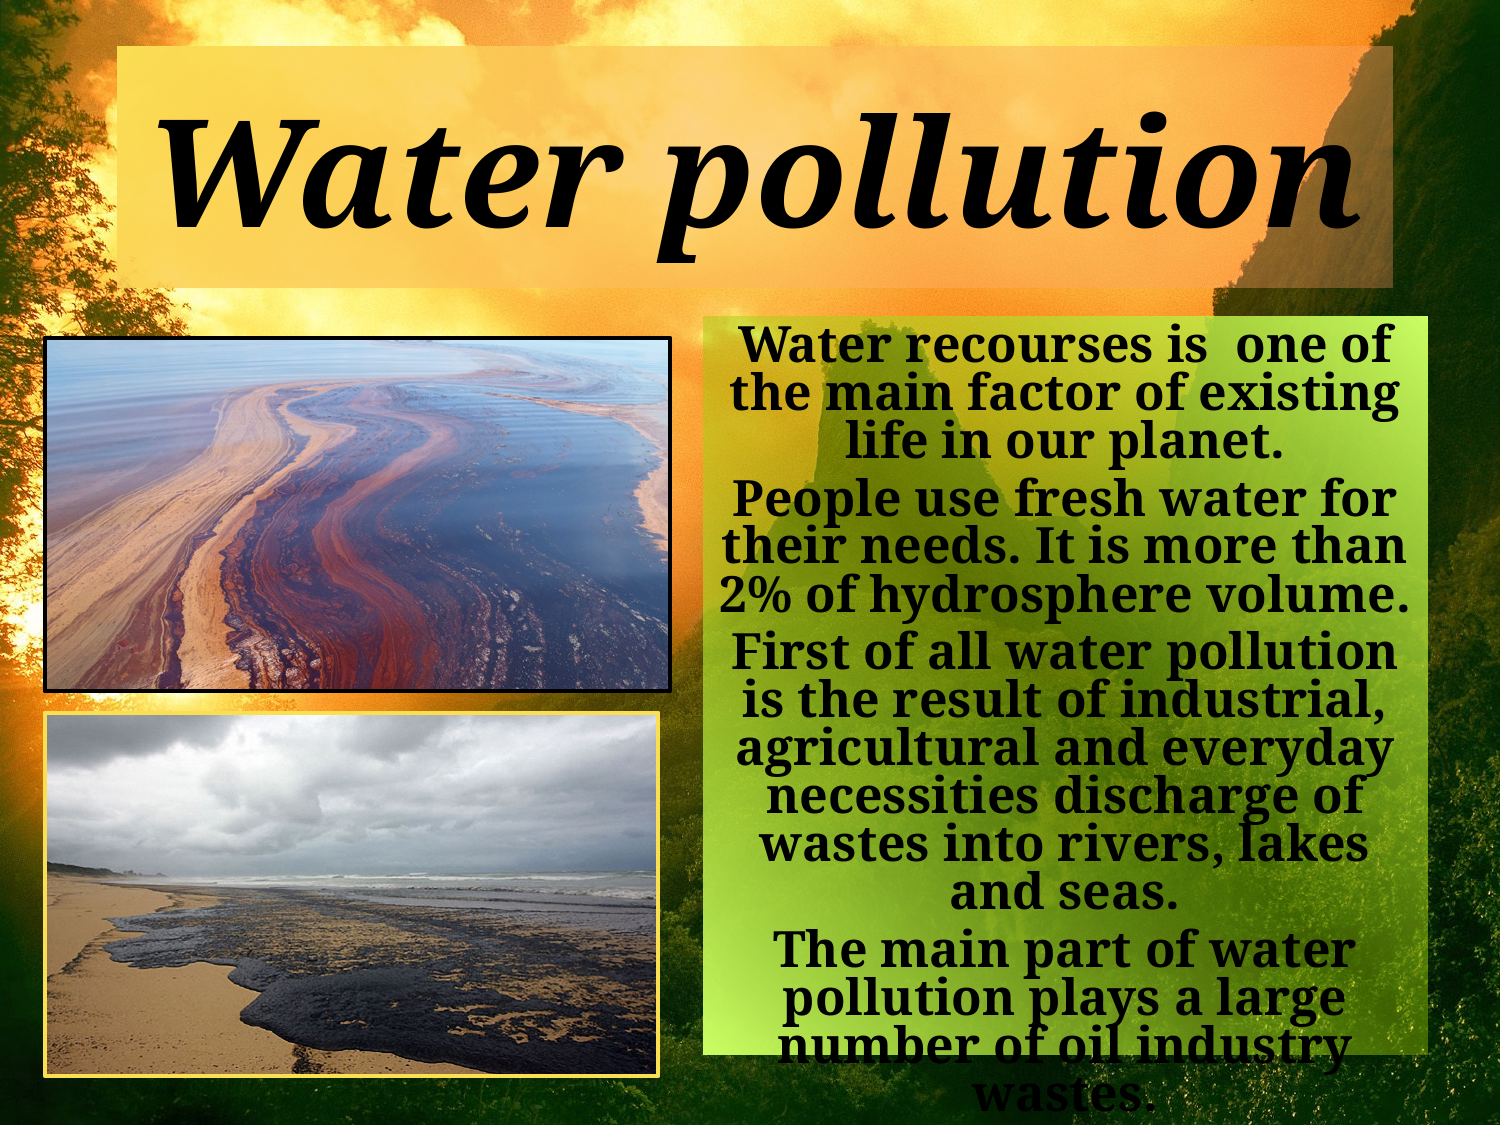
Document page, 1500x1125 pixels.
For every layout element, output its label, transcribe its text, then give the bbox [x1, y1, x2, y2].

title Water pollution [116, 46, 1393, 289]
picture [0, 0, 1500, 1125]
subtitle Water recourses is one of the main factor of existing life in our planet. People use fresh water for their needs. It is more than 2% of hydrosphere volume. First of all water pollution is the result of industrial, agricultural and everyday necessities discharge of wastes into rivers, lakes and seas. The main part of water pollution plays a large number of oil industry wastes. [702, 316, 1428, 1055]
